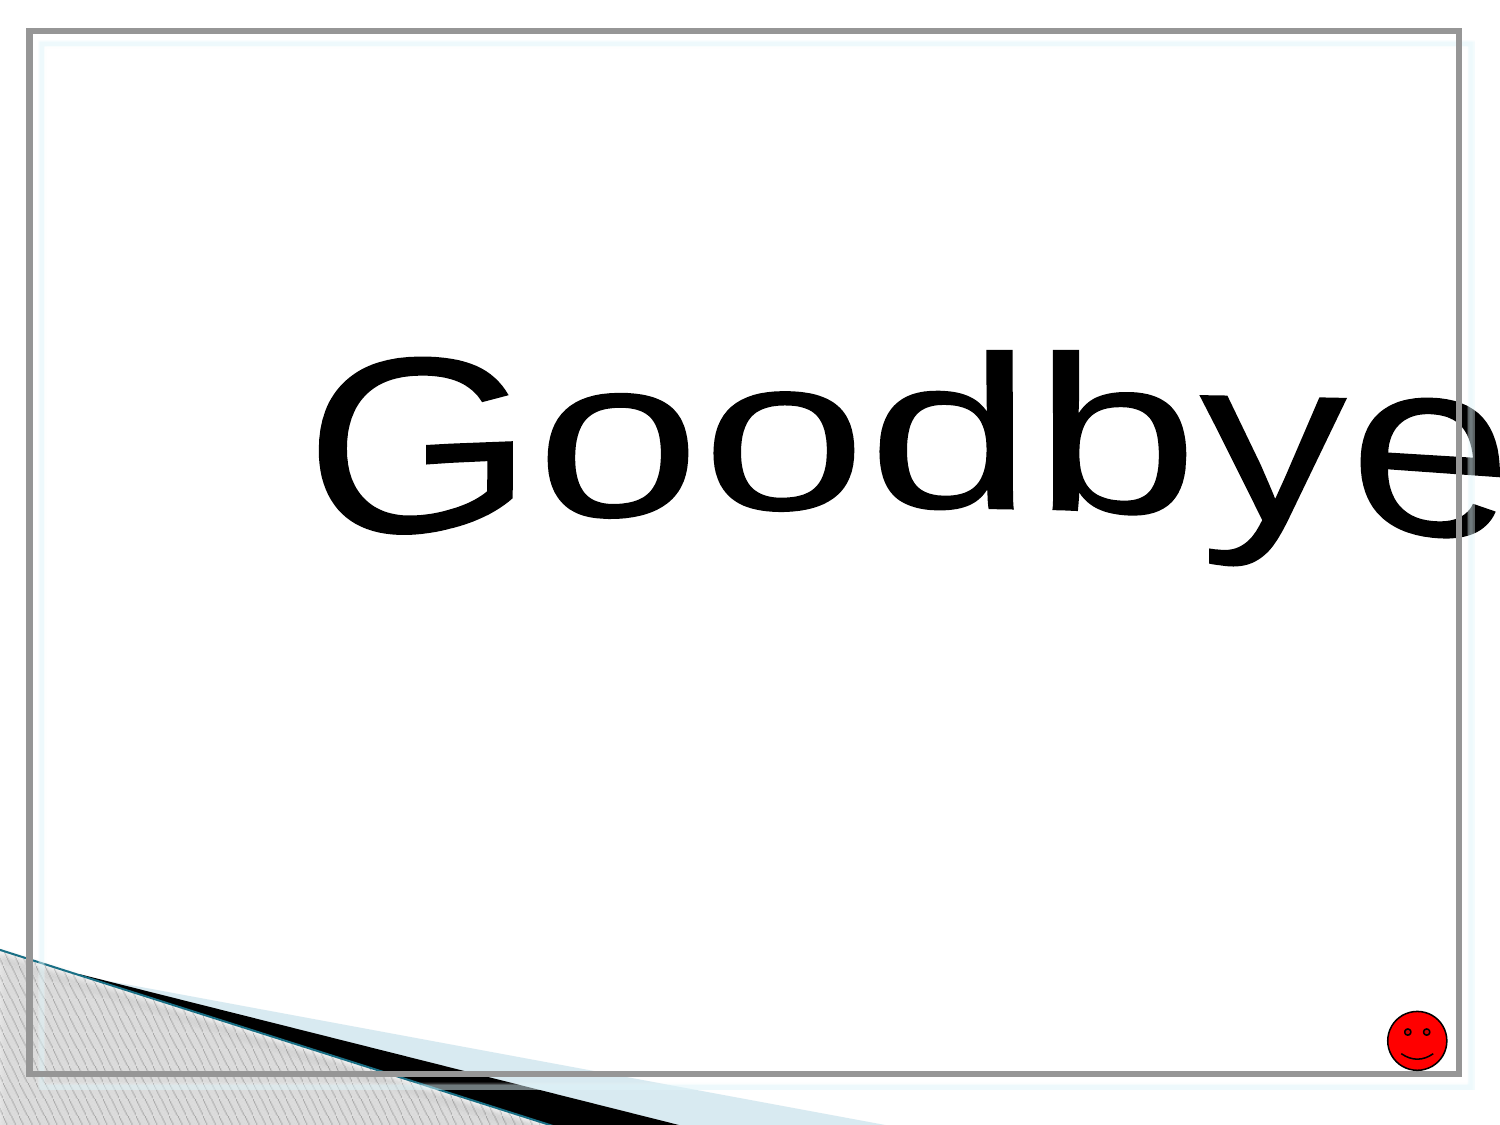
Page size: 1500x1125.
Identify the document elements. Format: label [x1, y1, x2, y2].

text_box [29, 31, 1459, 1074]
text_box [1387, 1011, 1447, 1071]
